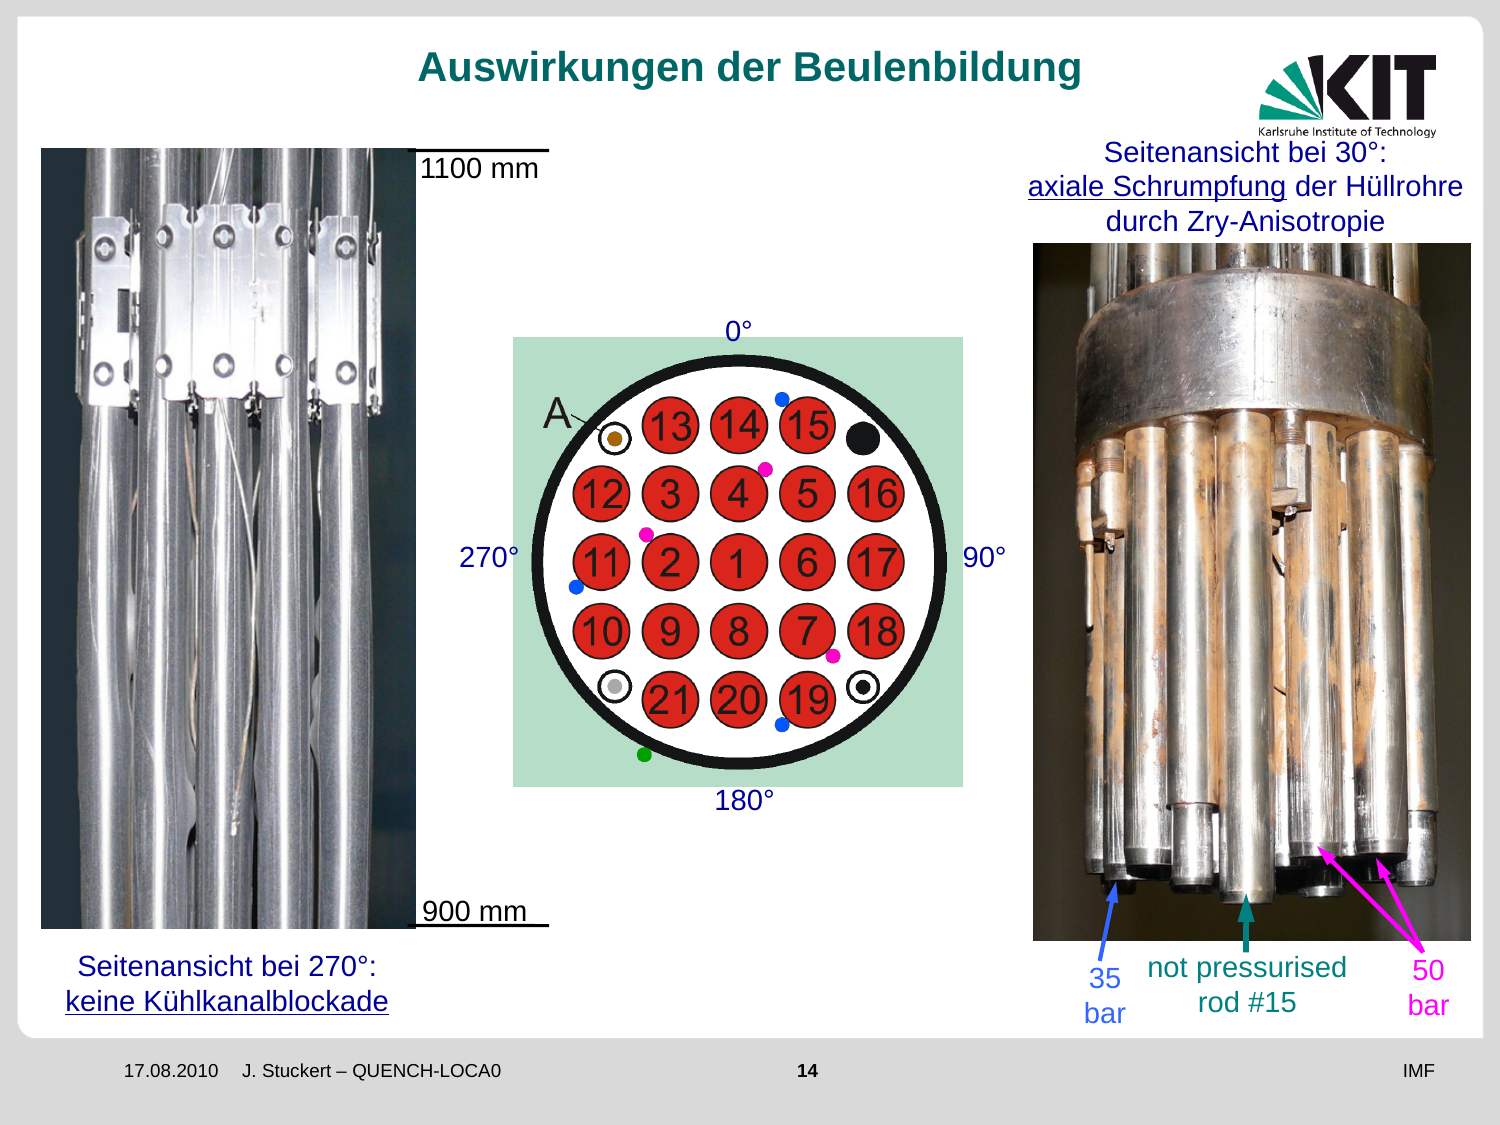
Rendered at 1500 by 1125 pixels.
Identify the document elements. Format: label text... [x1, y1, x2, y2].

text_box 900 mm [422, 892, 528, 925]
text_box 1100 mm [419, 151, 540, 184]
text_box 50 bar [1392, 949, 1465, 1029]
text_box 0° [724, 311, 753, 336]
text_box 35 bar [1069, 952, 1142, 1037]
text_box 90° [967, 538, 1007, 574]
picture [0, 0, 1500, 1125]
text_box 180° [714, 795, 775, 817]
text_box Seitenansicht bei 30°: axiale Schrumpfung der Hüllrohre durch Zry-Anisotropie [974, 125, 1500, 246]
text_box Auswirkungen der Beulenbildung [289, 42, 1211, 90]
text_box 270° [459, 538, 508, 574]
text_box not pressurised rod #15 [1132, 949, 1363, 1026]
text_box Seitenansicht bei 270°: keine Kühlkanalblockade [50, 940, 405, 1025]
